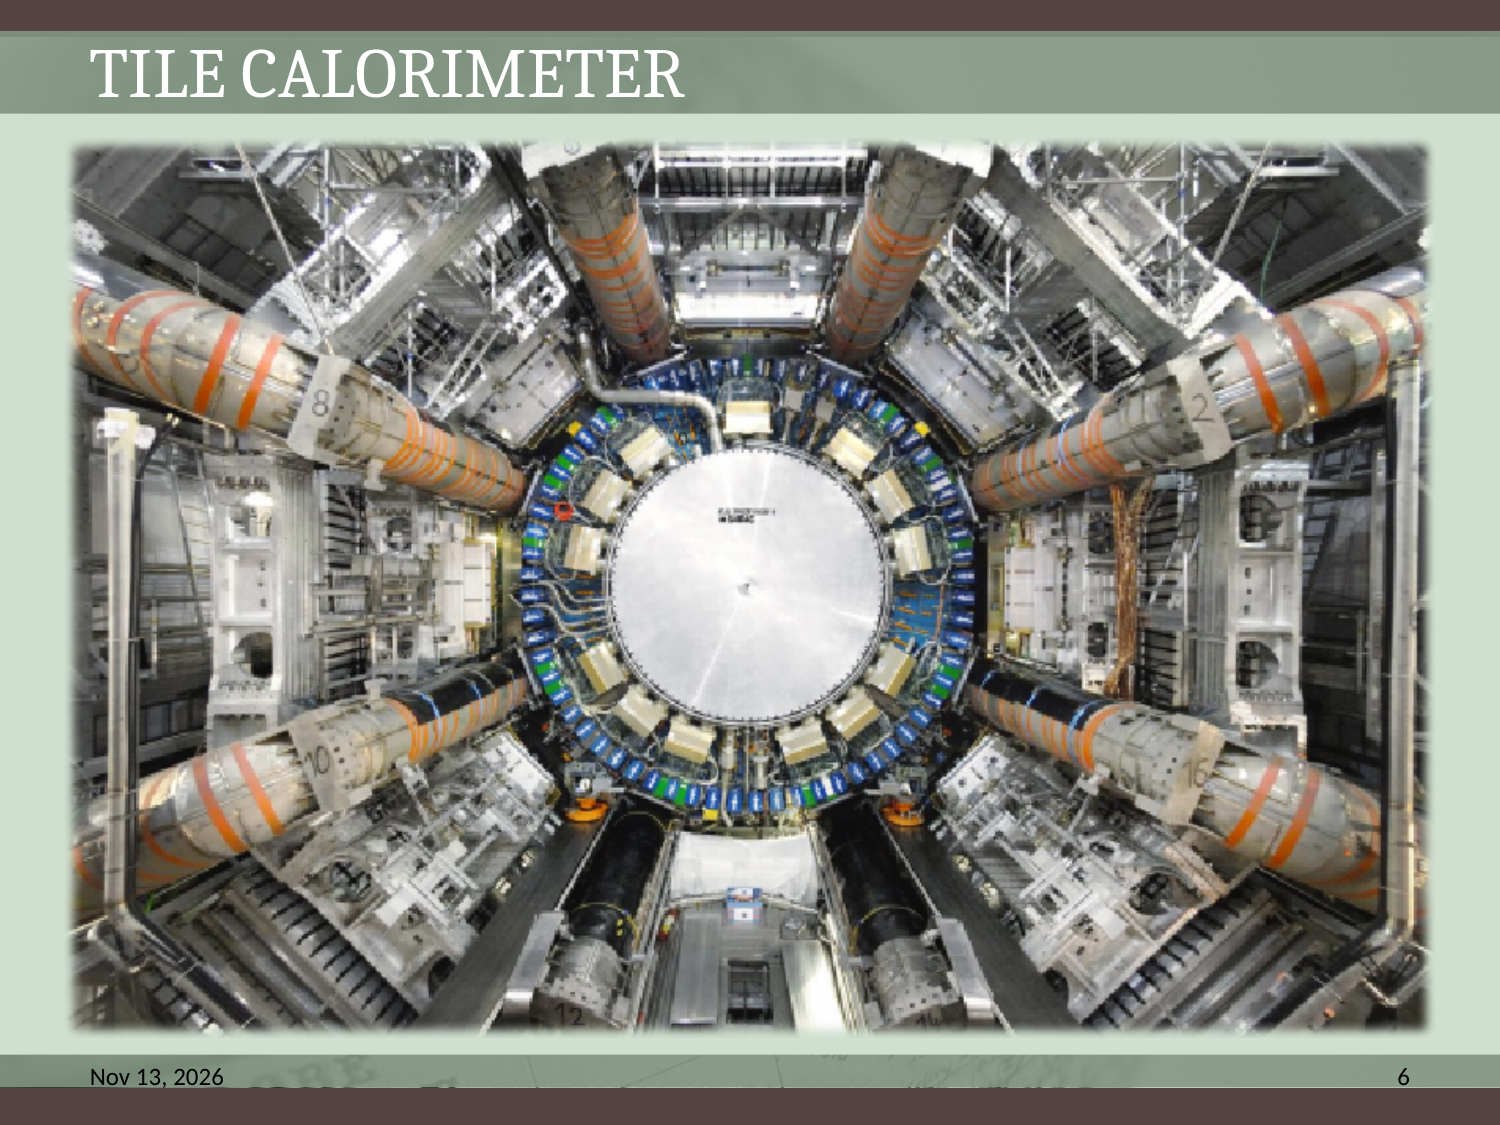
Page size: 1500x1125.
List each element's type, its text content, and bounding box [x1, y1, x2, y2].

slide_number 30-Jan-14 [75, 1045, 425, 1106]
picture [64, 137, 1436, 1038]
title Tile Calorimeter [75, 19, 1425, 120]
slide_number 6 [1074, 1045, 1425, 1106]
